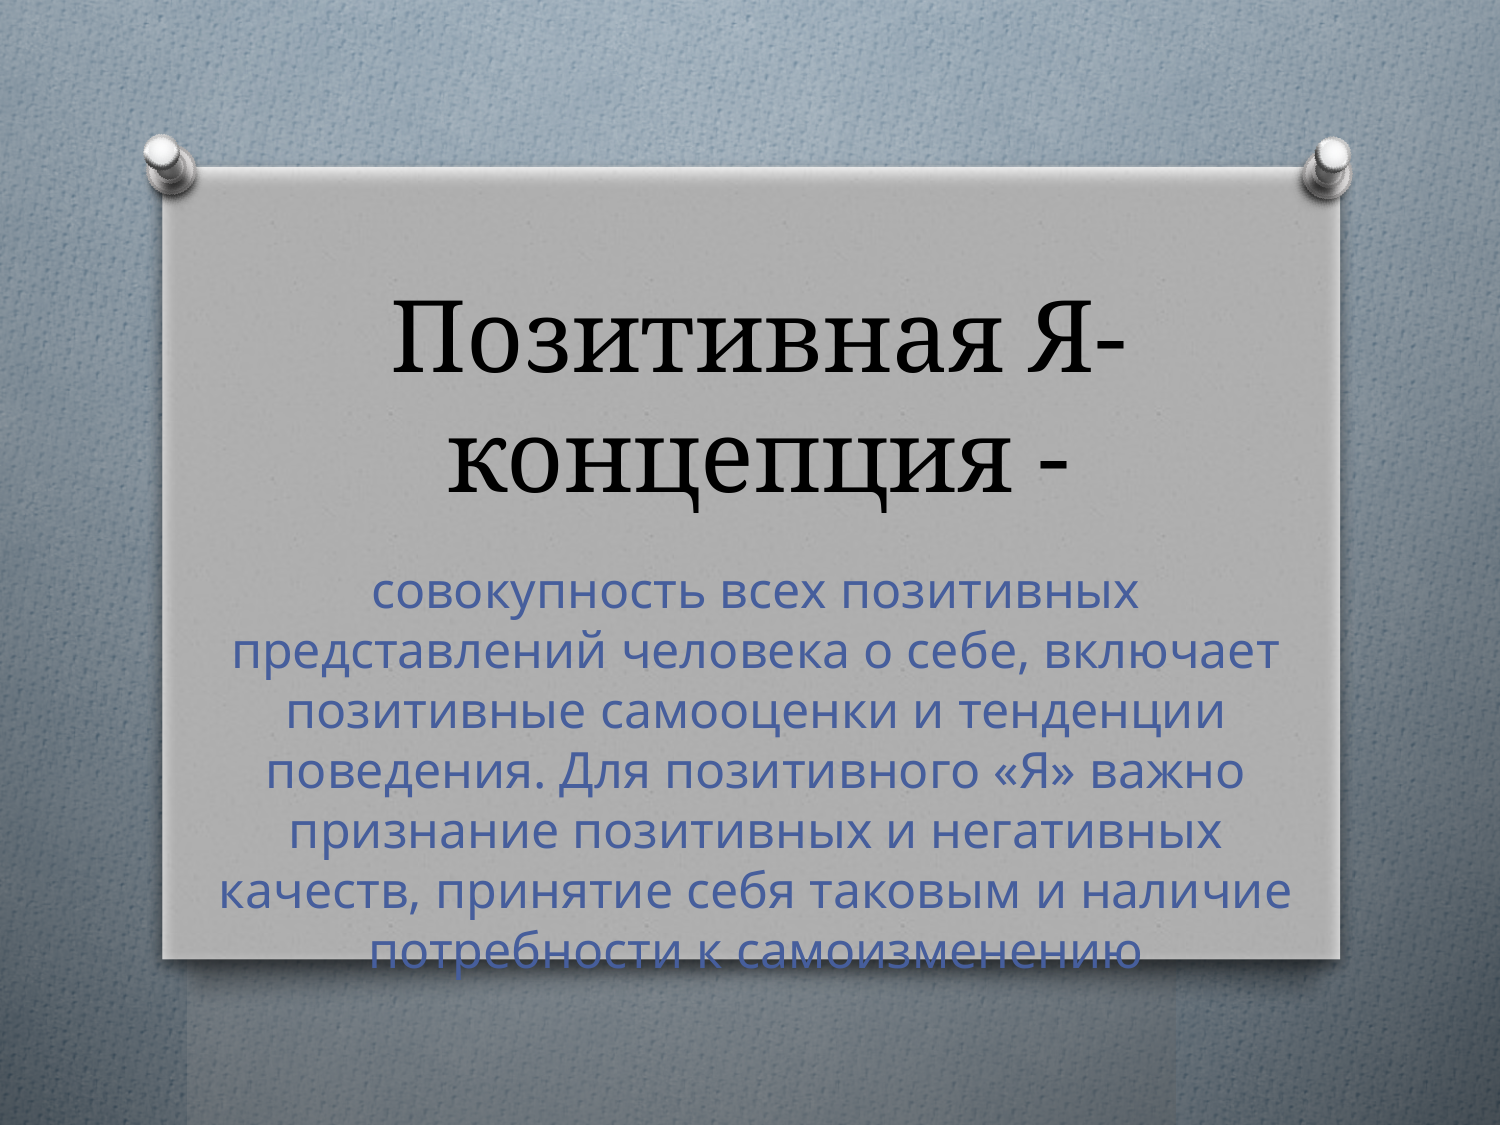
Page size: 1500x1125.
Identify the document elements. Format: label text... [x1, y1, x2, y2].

picture [1274, 109, 1396, 230]
picture [112, 100, 235, 224]
title Позитивная Я-концепция - [289, 219, 1229, 520]
subtitle совокупность всех позитивных представлений человека о себе, включает позитивные самооценки и тенденции поведения. Для позитивного «Я» важно признание позитивных и негативных качеств, принятие себя таковым и наличие потребности к самоизменению [183, 550, 1329, 941]
